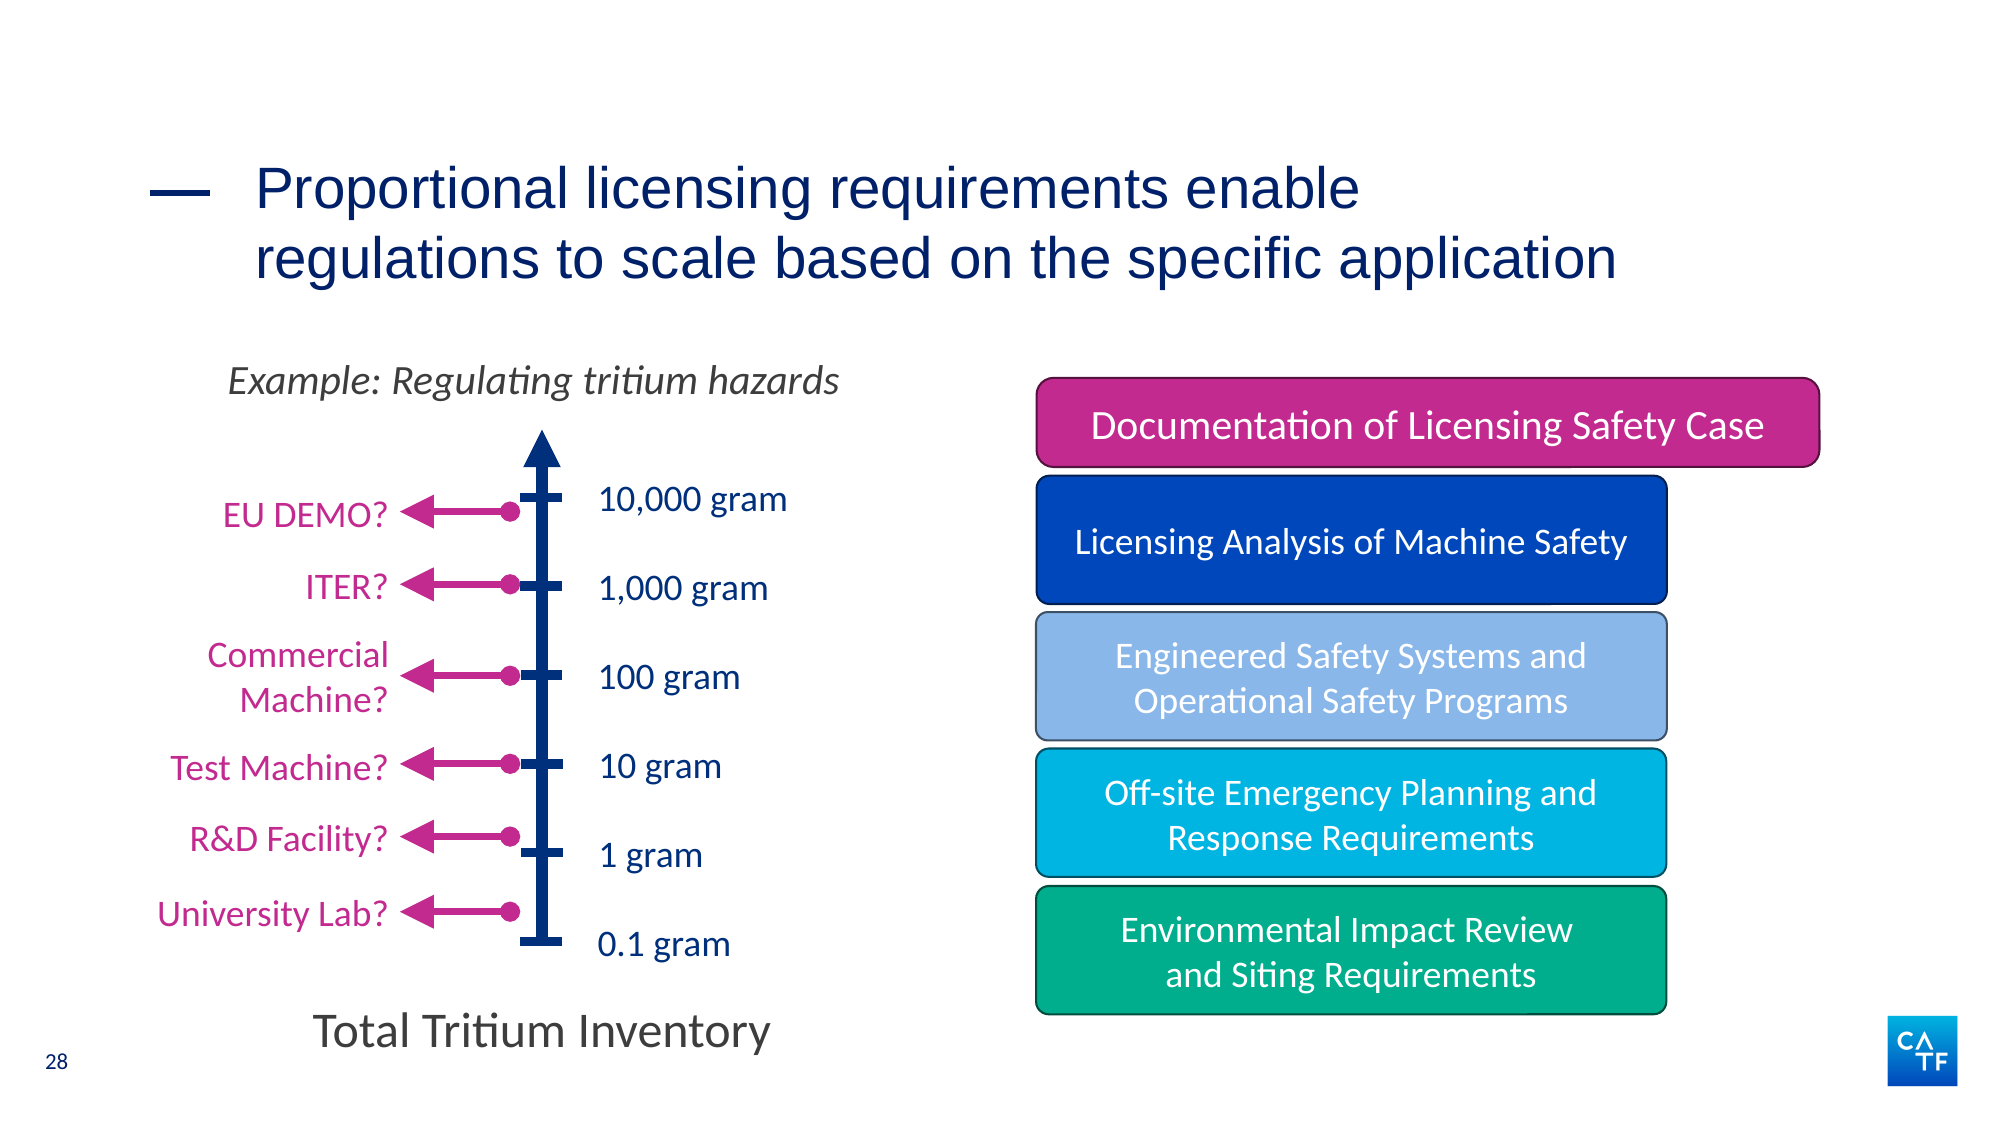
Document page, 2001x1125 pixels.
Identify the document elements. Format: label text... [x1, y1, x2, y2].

text_box Engineered Safety Systems and Operational Safety Programs [1034, 611, 1668, 742]
text_box 1,000 gram [582, 555, 811, 616]
text_box 10,000 gram [582, 467, 811, 527]
picture [1864, 992, 1981, 1110]
text_box Example: Regulating tritium hazards [212, 345, 870, 411]
text_box 0.1 gram [582, 911, 812, 971]
text_box 100 gram [582, 644, 811, 705]
text_box Commercial Machine? [180, 622, 404, 728]
text_box Total Tritium Inventory [258, 989, 826, 1065]
text_box Licensing Analysis of Machine Safety [1035, 474, 1668, 606]
text_box 10 gram [583, 733, 812, 794]
slide_number 28 [45, 1038, 118, 1099]
text_box University Lab? [109, 881, 404, 942]
text_box ITER? [168, 554, 404, 615]
text_box R&D Facility? [109, 806, 404, 867]
text_box Documentation of Licensing Safety Case [1035, 376, 1821, 469]
title Proportional licensing requirements enable regulations to scale based on the specific application [255, 149, 1835, 292]
text_box Off-site Emergency Planning and Response Requirements [1035, 747, 1668, 878]
text_box Environmental Impact Review and Siting Requirements [1035, 884, 1668, 1016]
text_box Test Machine? [132, 735, 404, 795]
text_box EU DEMO? [168, 482, 404, 542]
text_box 1 gram [583, 822, 732, 883]
